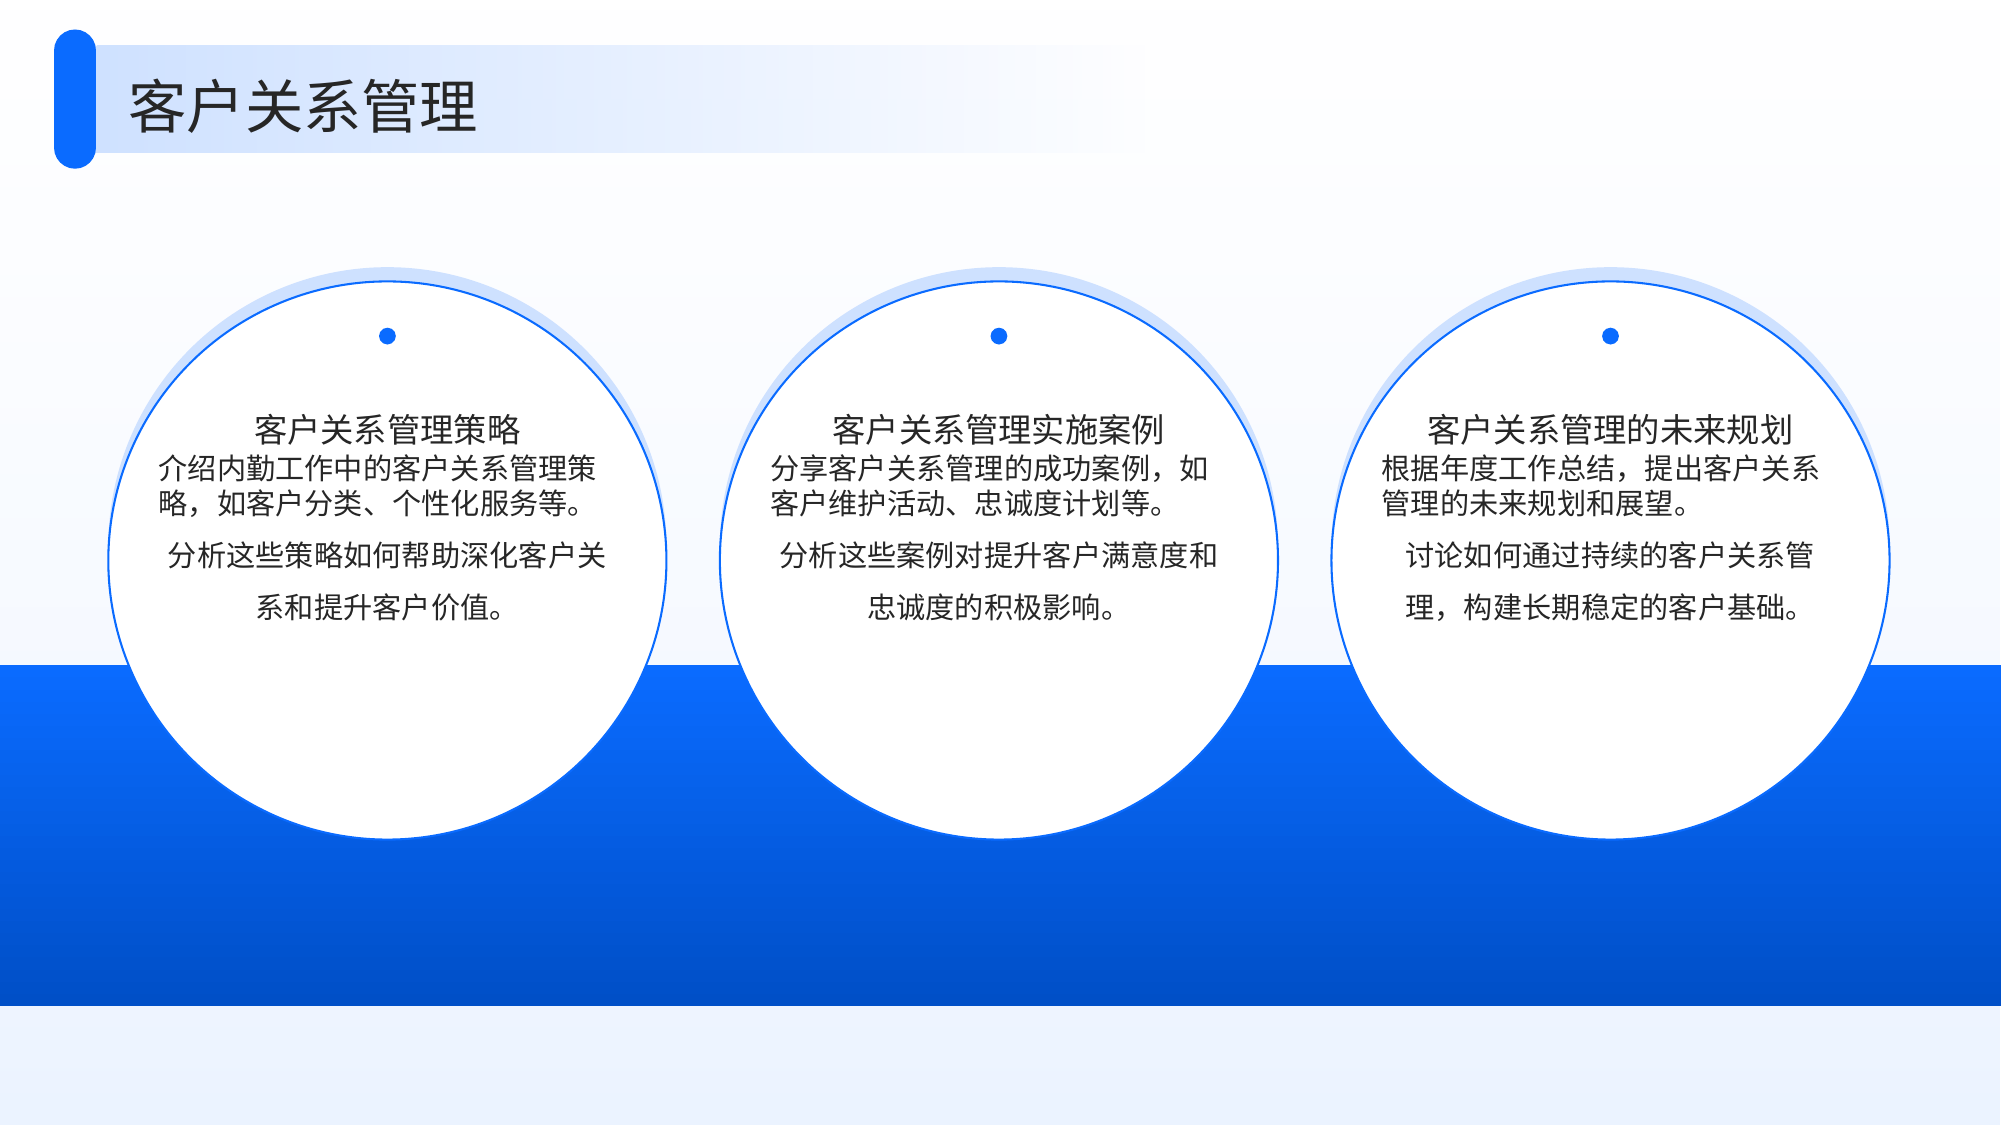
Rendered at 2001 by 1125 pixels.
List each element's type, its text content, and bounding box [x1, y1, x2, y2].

text_box [0, 665, 2000, 1007]
text_box [0, 0, 2000, 665]
text_box [108, 267, 667, 545]
text_box [96, 45, 1415, 153]
text_box [54, 29, 96, 169]
text_box [0, 1007, 2000, 1125]
text_box [720, 267, 1278, 536]
text_box [1331, 267, 1890, 543]
text_box [990, 327, 1008, 345]
text_box 客户关系管理的未来规划 [1381, 402, 1840, 452]
text_box 客户关系管理实施案例 [770, 402, 1228, 452]
text_box [108, 281, 667, 720]
text_box [240, 798, 534, 840]
text_box [1331, 281, 1890, 720]
text_box [852, 798, 1146, 840]
text_box [1602, 327, 1619, 345]
text_box 客户关系管理 [128, 63, 1879, 140]
text_box [379, 327, 396, 345]
text_box 分享客户关系管理的成功案例，如客户维护活动、忠诚度计划等。 分析这些案例对提升客户满意度和忠诚度的积极影响。 [770, 452, 1228, 798]
text_box 根据年度工作总结，提出客户关系管理的未来规划和展望。 讨论如何通过持续的客户关系管理，构建长期稳定的客户基础。 [1381, 452, 1840, 798]
text_box 客户关系管理策略 [158, 402, 617, 452]
text_box 介绍内勤工作中的客户关系管理策略，如客户分类、个性化服务等。 分析这些策略如何帮助深化客户关系和提升客户价值。 [158, 452, 617, 798]
text_box [1464, 798, 1757, 840]
text_box [719, 281, 1279, 721]
